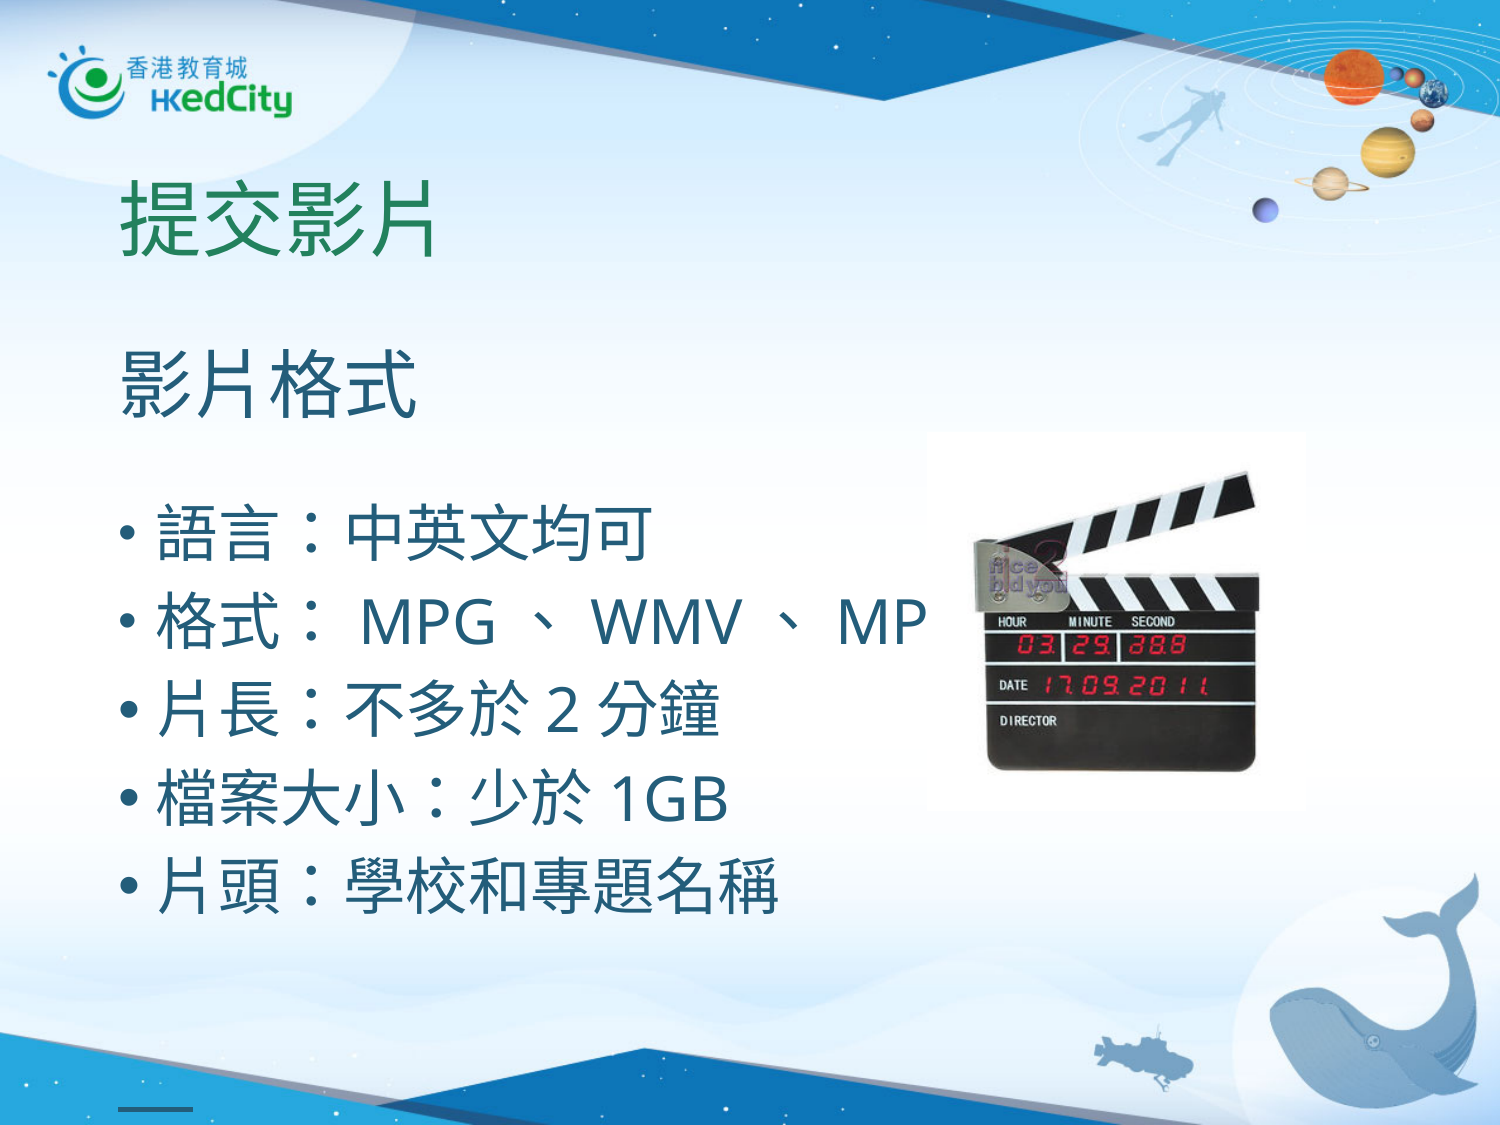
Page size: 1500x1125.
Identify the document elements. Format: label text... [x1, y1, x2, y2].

title 提交影片 [103, 145, 1225, 302]
list 影片格式 語言：中英文均可 格式：MPG、WMV、MP4 片長：不多於2分鐘 檔案大小：少於1GB 片頭：學校和專題名稱 [103, 340, 1397, 954]
picture [0, 0, 1500, 1125]
